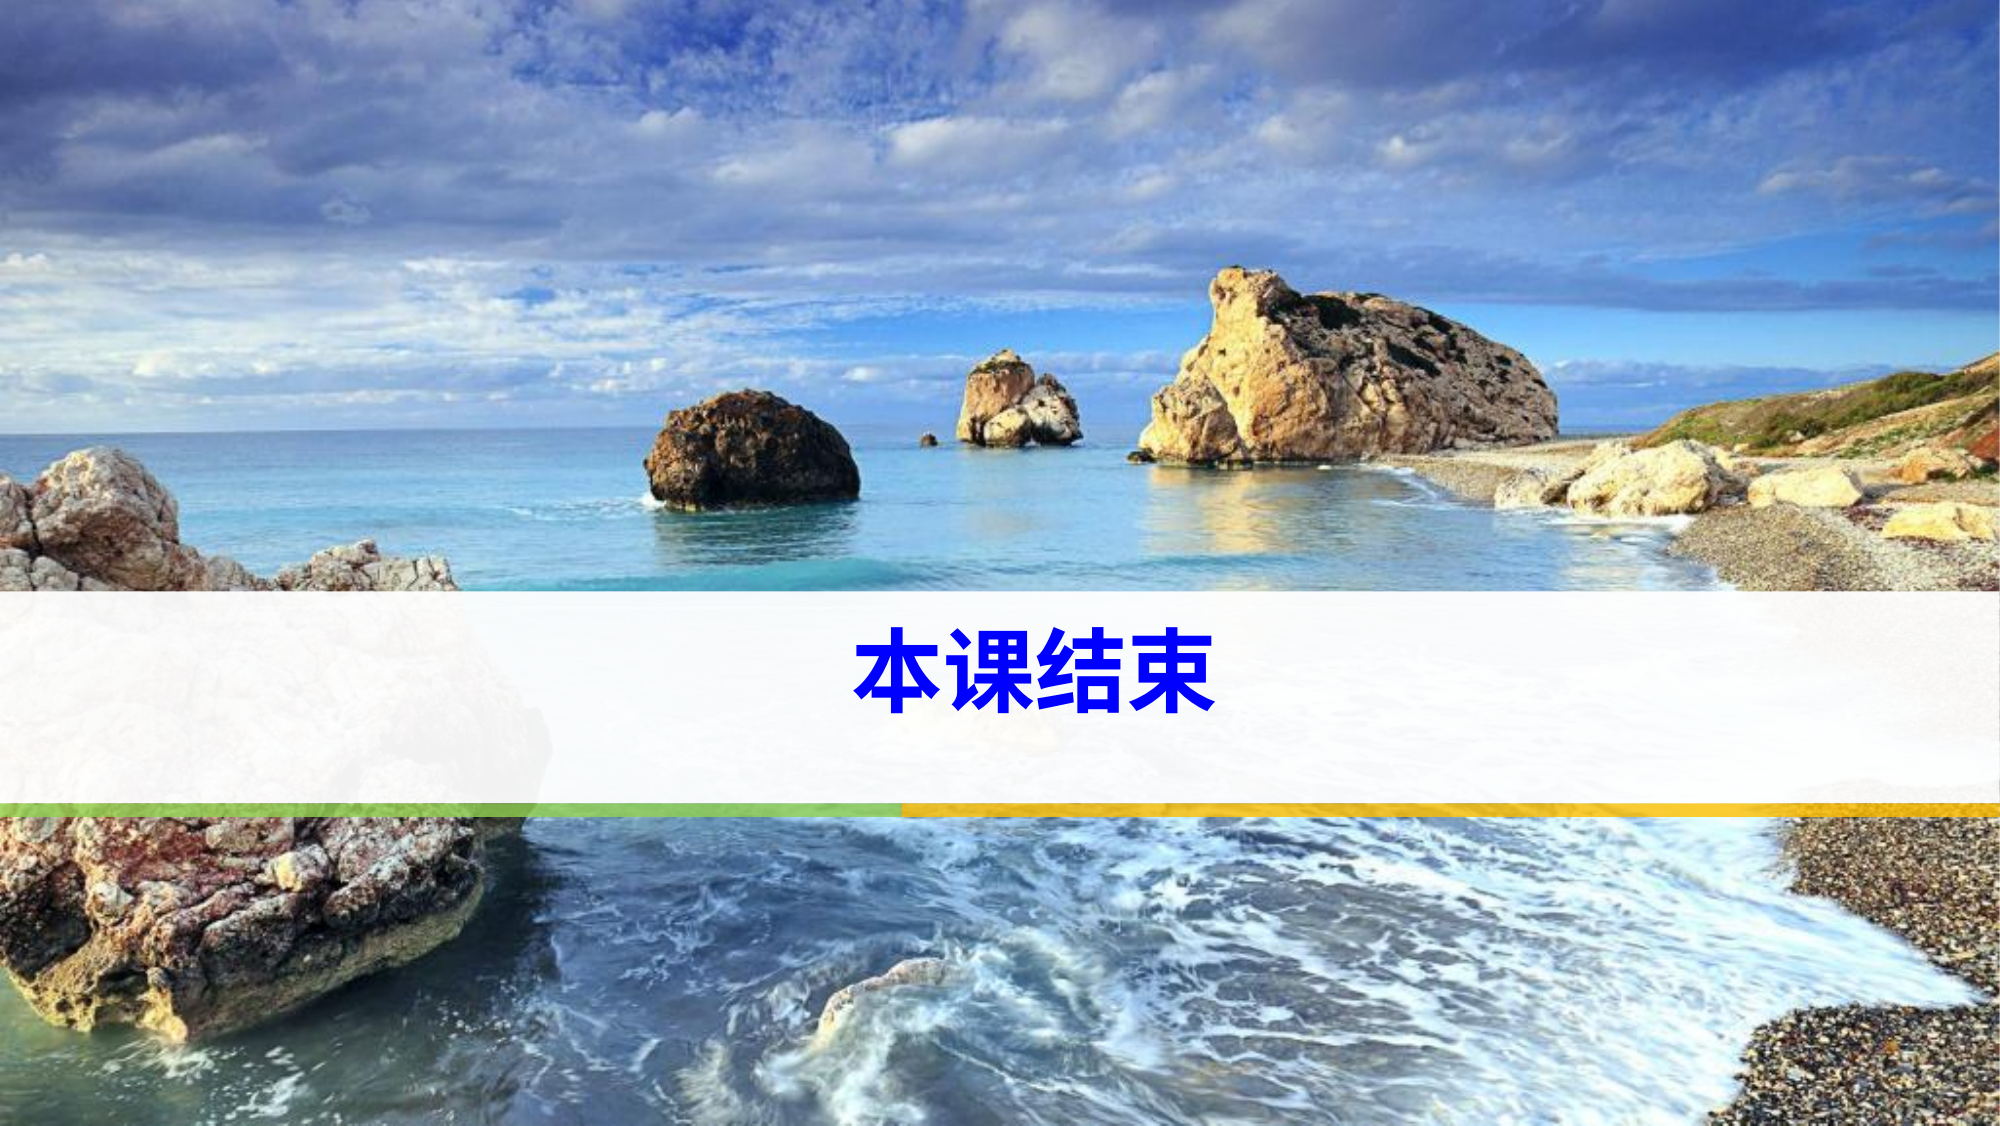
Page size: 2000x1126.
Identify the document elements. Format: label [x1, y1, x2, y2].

text_box [0, 590, 2000, 818]
picture [0, 818, 2000, 1126]
picture [0, 0, 2000, 590]
